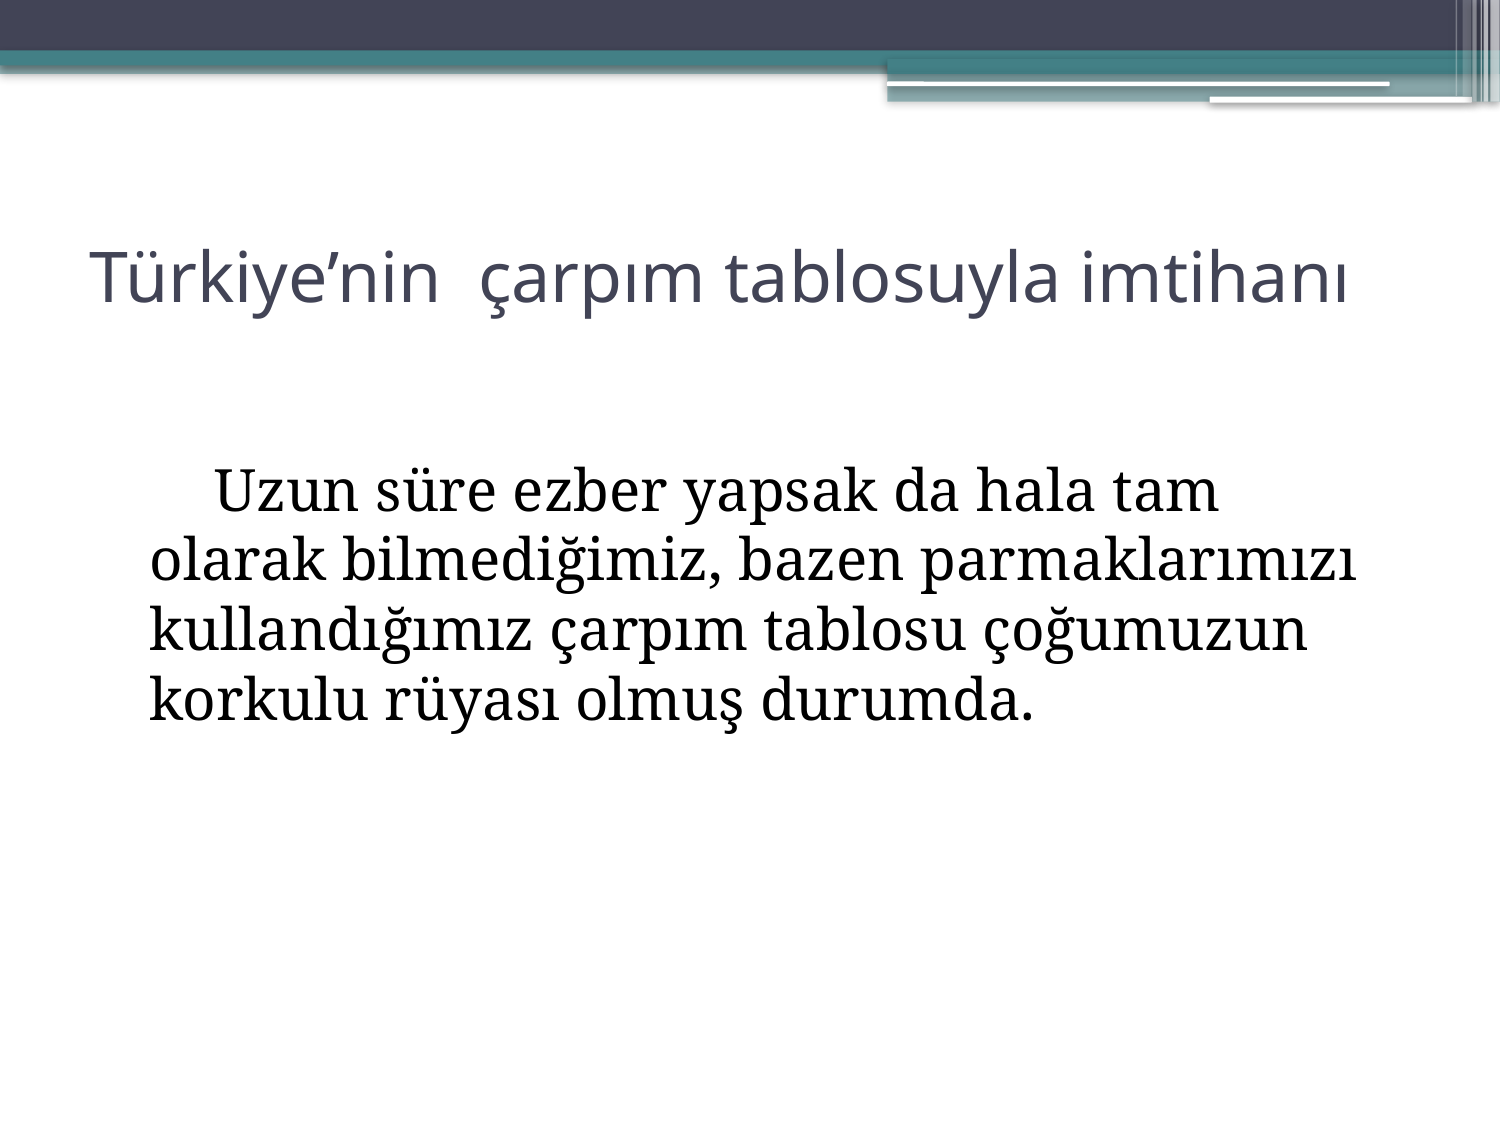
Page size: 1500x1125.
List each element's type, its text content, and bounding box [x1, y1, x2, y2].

list Uzun süre ezber yapsak da hala tam olarak bilmediğimiz, bazen parmaklarımızı kullandığımız çarpım tablosu çoğumuzun korkulu rüyası olmuş durumda. [75, 368, 1425, 1079]
title Türkiye’nin çarpım tablosuyla imtihanı [75, 187, 1425, 363]
